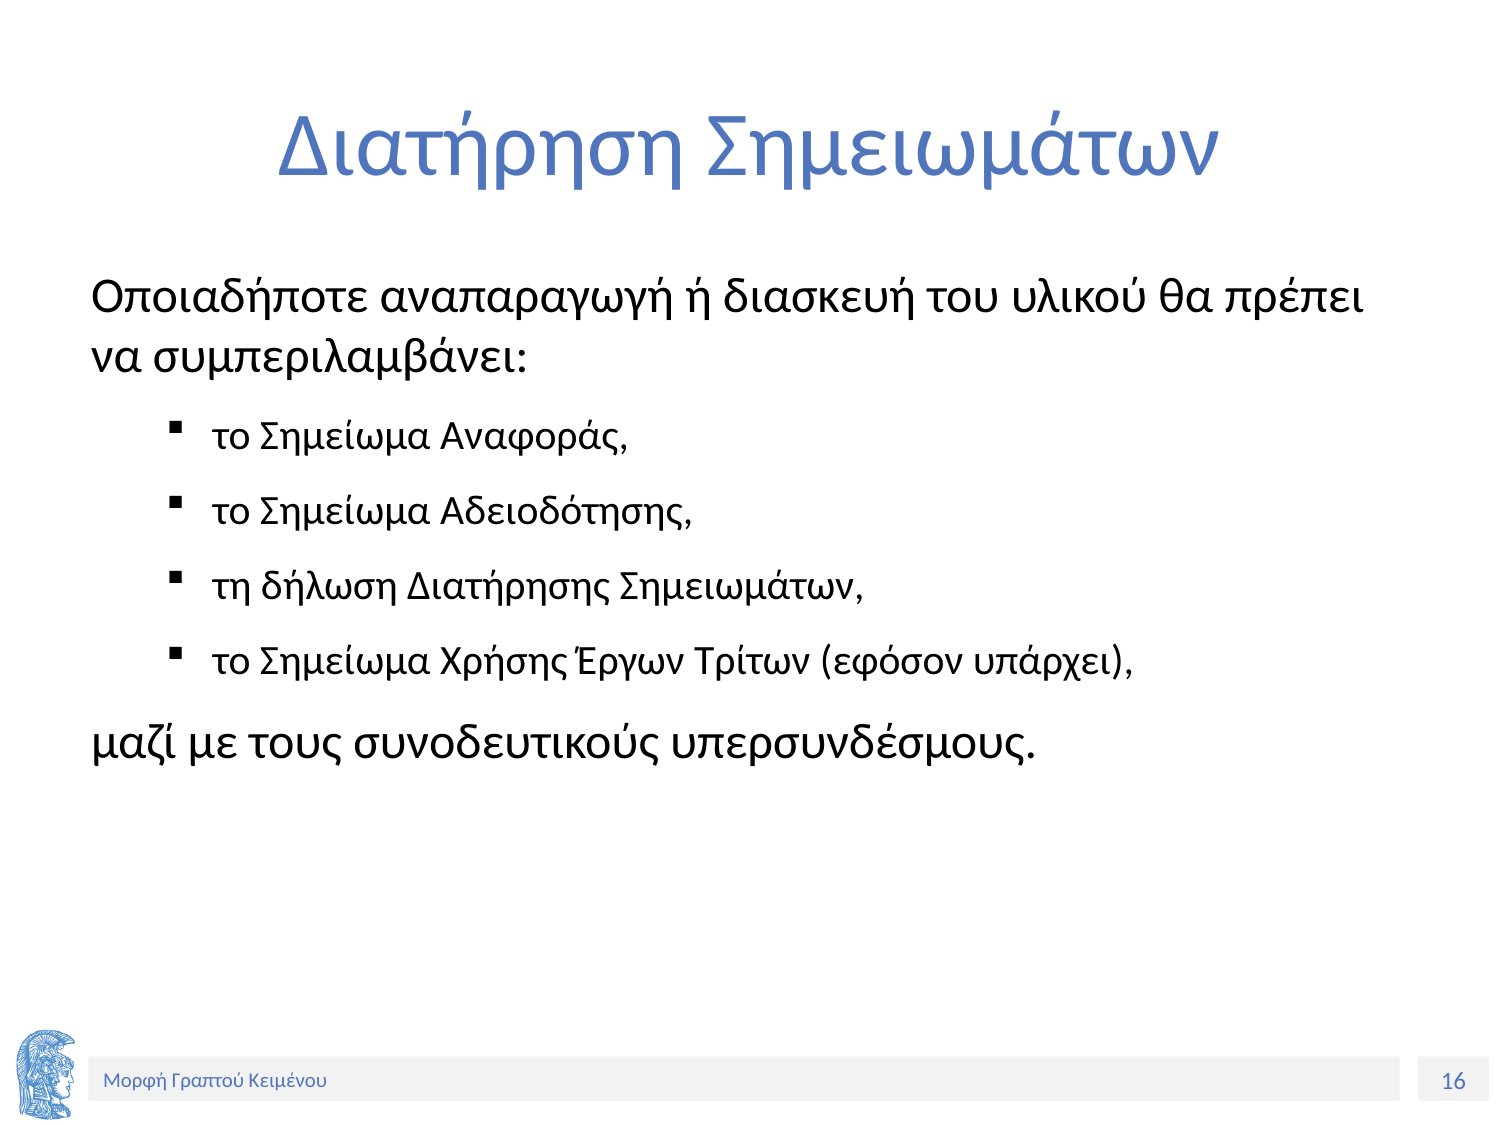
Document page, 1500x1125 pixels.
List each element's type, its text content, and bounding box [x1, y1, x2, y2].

picture [9, 1026, 81, 1120]
list Οποιαδήποτε αναπαραγωγή ή διασκευή του υλικού θα πρέπει να συμπεριλαμβάνει: το Σημείωμα Αναφοράς, το Σημείωμα Αδειοδότησης, τη δήλωση Διατήρησης Σημειωμάτων, το Σημείωμα Χρήσης Έργων Τρίτων (εφόσον υπάρχει), μαζί με τους συνοδευτικούς υπερσυνδέσμους. [76, 255, 1427, 998]
title Διατήρηση Σημειωμάτων [75, 45, 1425, 233]
